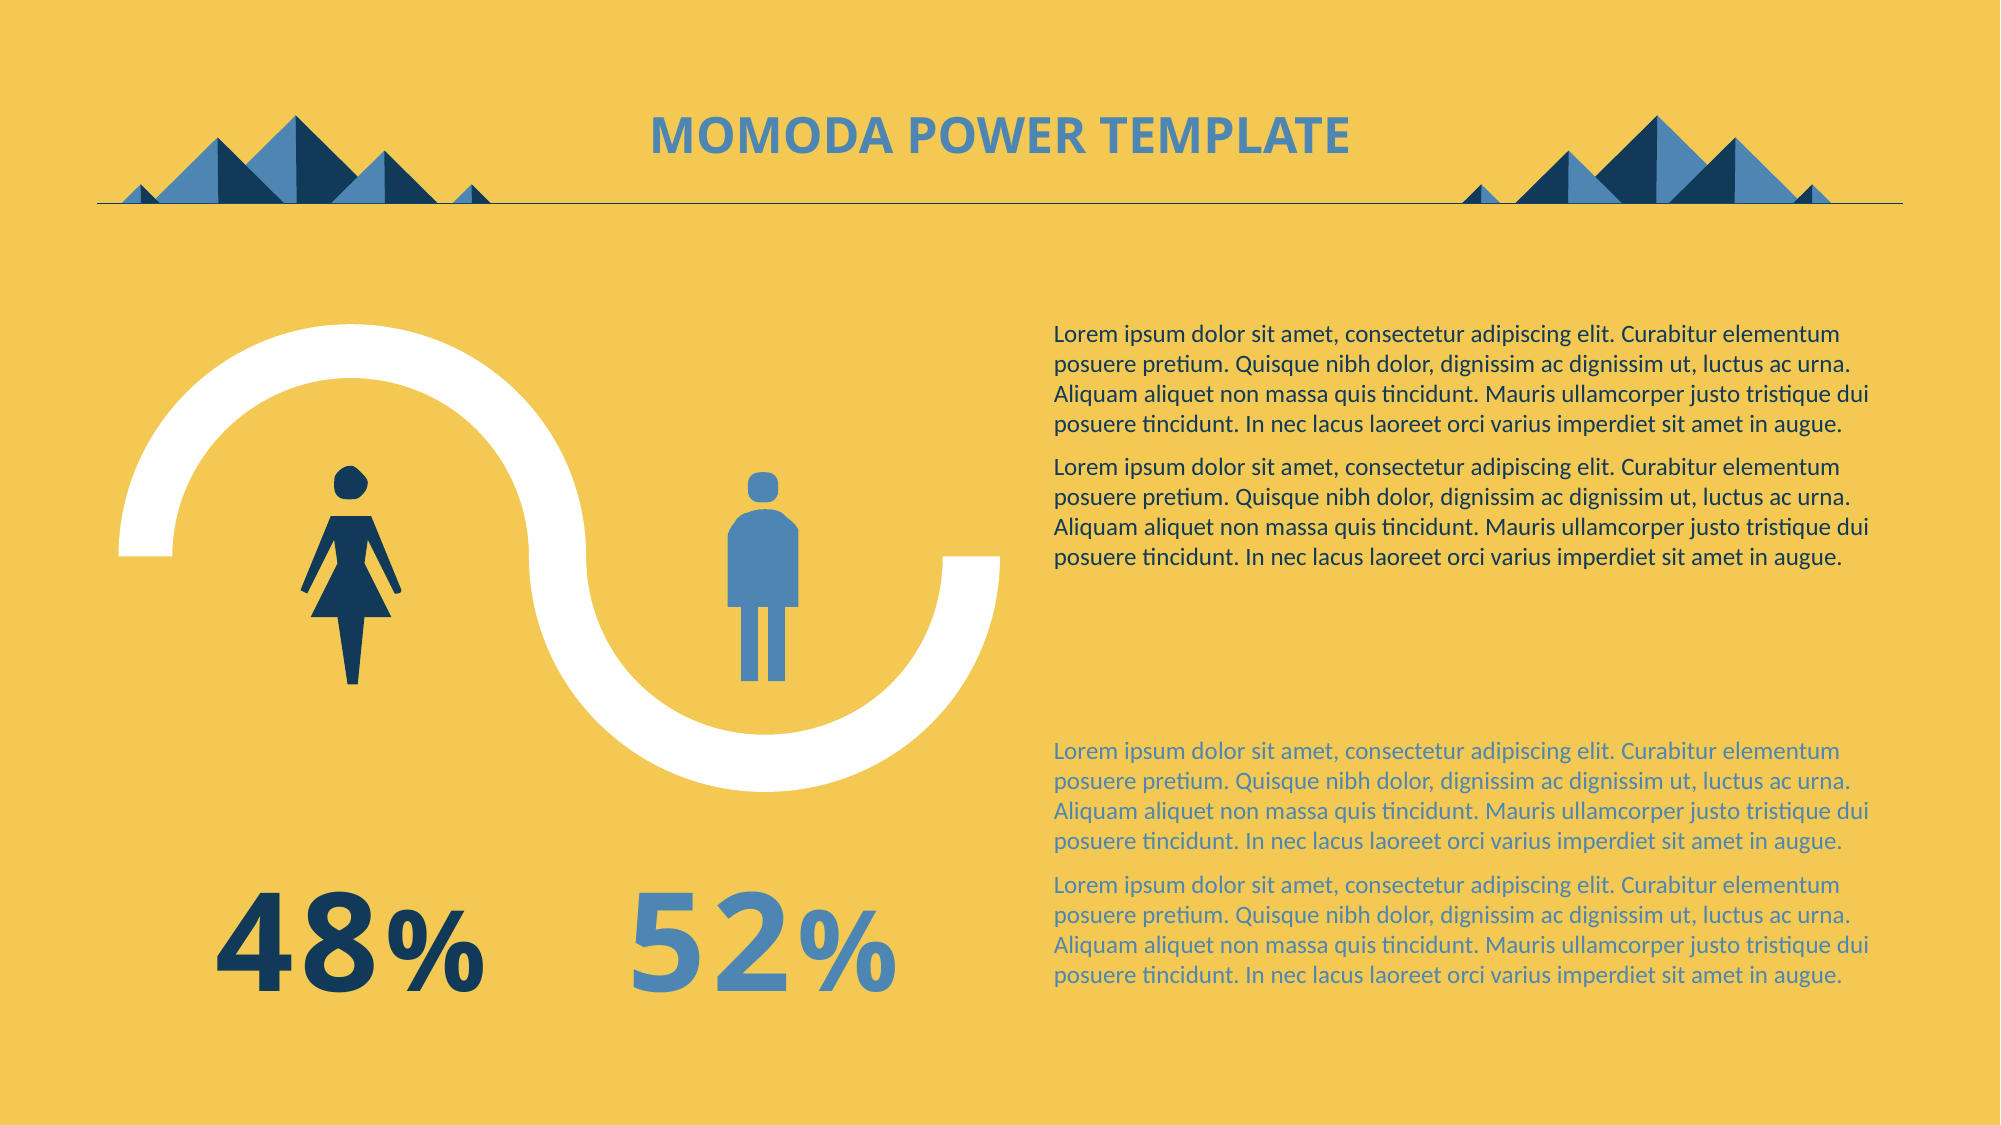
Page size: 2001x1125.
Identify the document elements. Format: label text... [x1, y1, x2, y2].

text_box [1462, 115, 1832, 204]
text_box [118, 324, 1000, 792]
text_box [121, 115, 491, 204]
text_box Lorem ipsum dolor sit amet, consectetur adipiscing elit. Curabitur elementum posuere pretium. Quisque nibh dolor, dignissim ac dignissim ut, luctus ac urna. Aliquam aliquet non massa quis tincidunt. Mauris ullamcorper justo tristique dui posuere tincidunt. In nec lacus laoreet orci varius imperdiet sit amet in augue. [1038, 443, 1897, 577]
text_box [727, 509, 799, 682]
text_box 52% [612, 846, 914, 1026]
text_box Lorem ipsum dolor sit amet, consectetur adipiscing elit. Curabitur elementum posuere pretium. Quisque nibh dolor, dignissim ac dignissim ut, luctus ac urna. Aliquam aliquet non massa quis tincidunt. Mauris ullamcorper justo tristique dui posuere tincidunt. In nec lacus laoreet orci varius imperdiet sit amet in augue. [1038, 309, 1897, 443]
text_box [747, 472, 779, 503]
text_box 48% [200, 846, 502, 1026]
text_box MOMODA POWER TEMPLATE [636, 98, 1364, 170]
text_box Lorem ipsum dolor sit amet, consectetur adipiscing elit. Curabitur elementum posuere pretium. Quisque nibh dolor, dignissim ac dignissim ut, luctus ac urna. Aliquam aliquet non massa quis tincidunt. Mauris ullamcorper justo tristique dui posuere tincidunt. In nec lacus laoreet orci varius imperdiet sit amet in augue. [1038, 860, 1897, 995]
text_box [334, 465, 368, 500]
text_box Lorem ipsum dolor sit amet, consectetur adipiscing elit. Curabitur elementum posuere pretium. Quisque nibh dolor, dignissim ac dignissim ut, luctus ac urna. Aliquam aliquet non massa quis tincidunt. Mauris ullamcorper justo tristique dui posuere tincidunt. In nec lacus laoreet orci varius imperdiet sit amet in augue. [1038, 727, 1897, 860]
text_box [300, 516, 402, 685]
